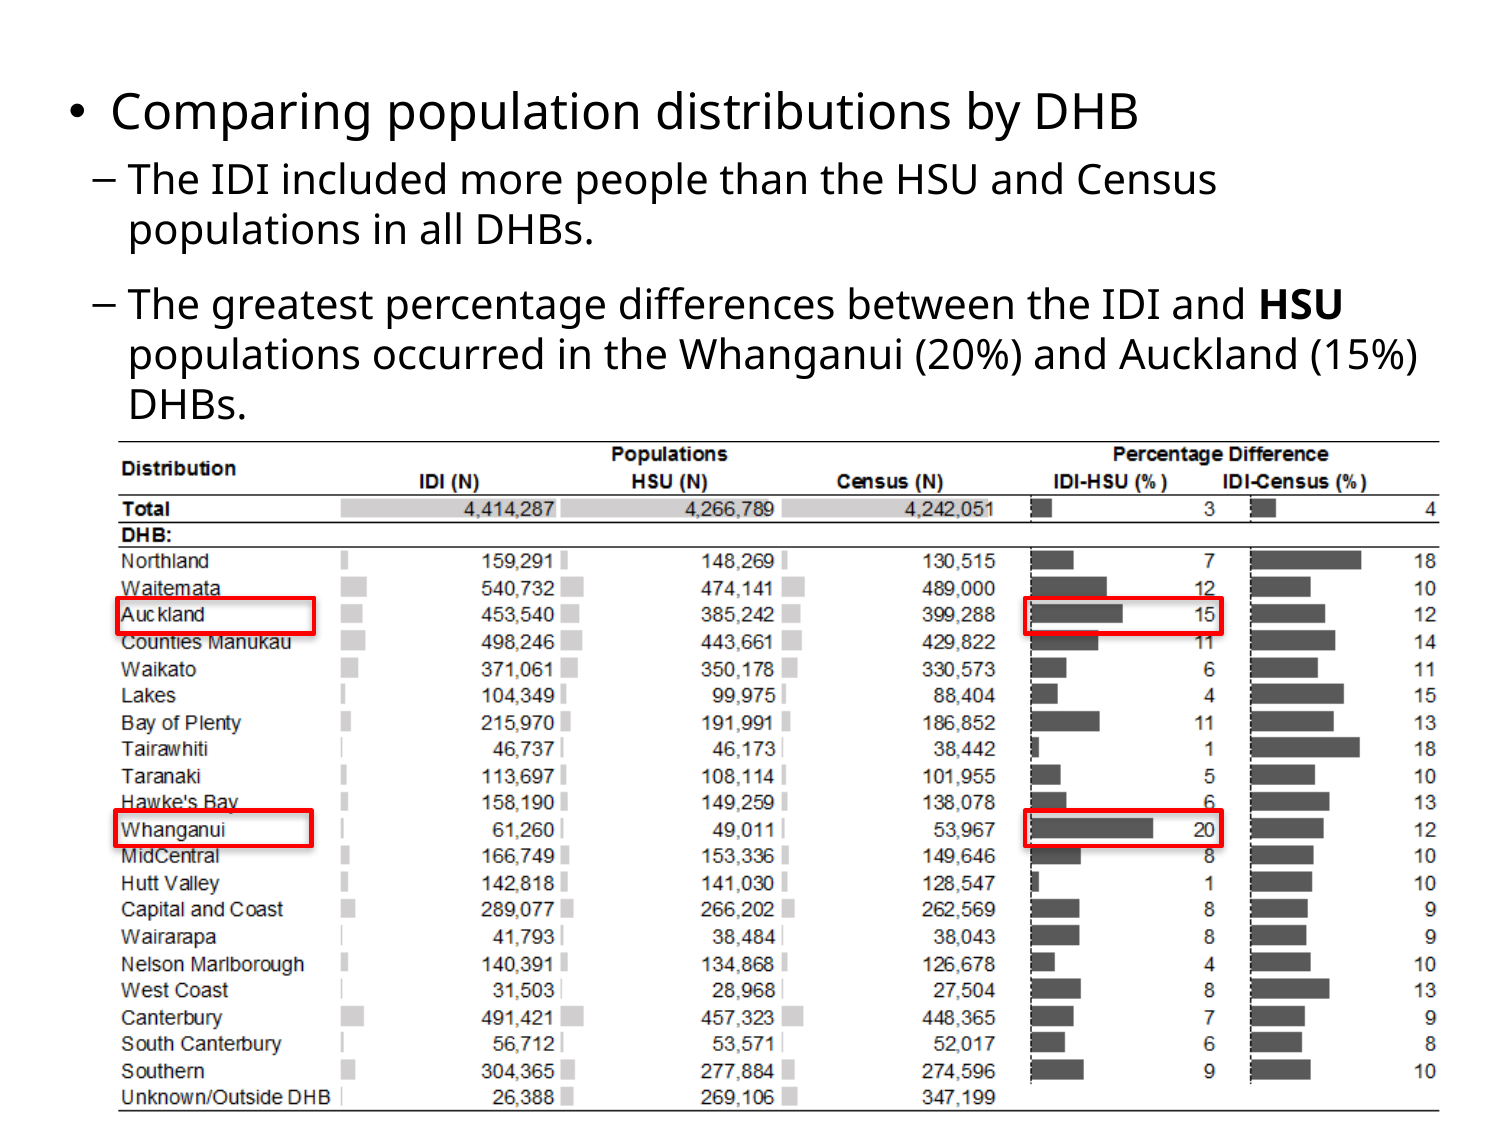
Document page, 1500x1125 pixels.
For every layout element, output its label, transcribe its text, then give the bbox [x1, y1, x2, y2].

picture [117, 440, 1441, 1116]
list Comparing population distributions by DHB The IDI included more people than the HSU and Census populations in all DHBs. The greatest percentage differences between the IDI and HSU populations occurred in the Whanganui (20%) and Auckland (15%) DHBs. [53, 72, 1449, 320]
